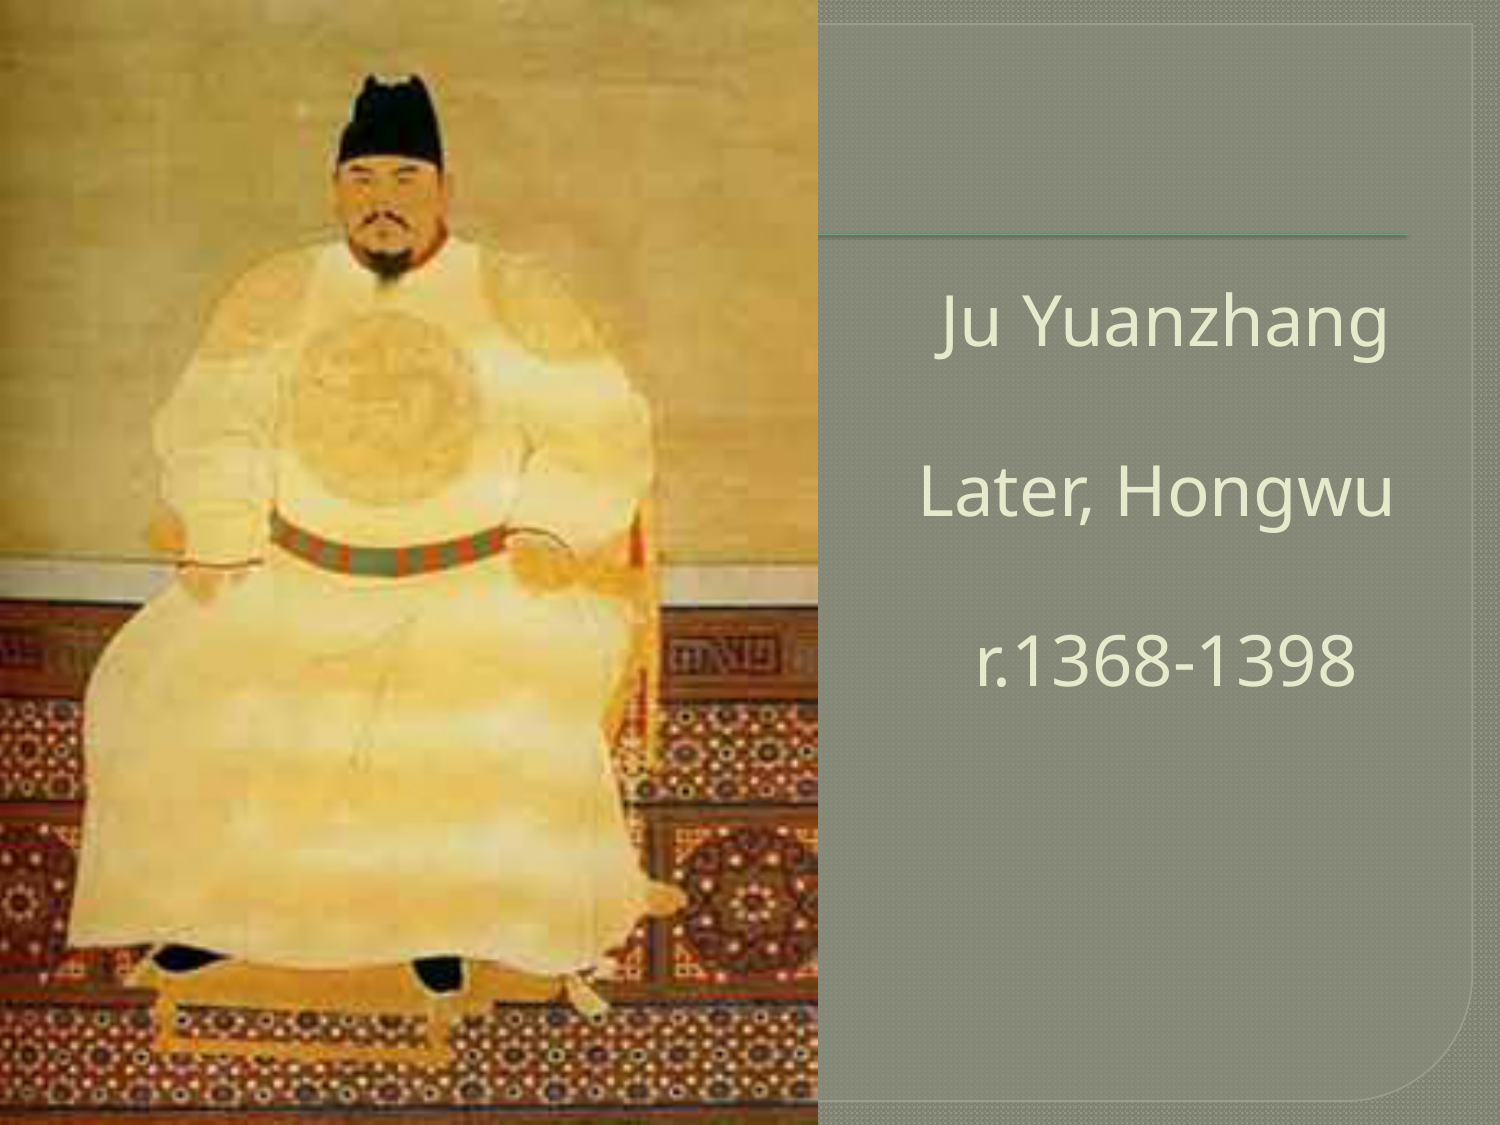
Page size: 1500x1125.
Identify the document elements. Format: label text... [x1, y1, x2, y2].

picture [0, 0, 818, 1125]
title Ju Yuanzhang Later, Hongwu r.1368-1398 [825, 262, 1500, 963]
